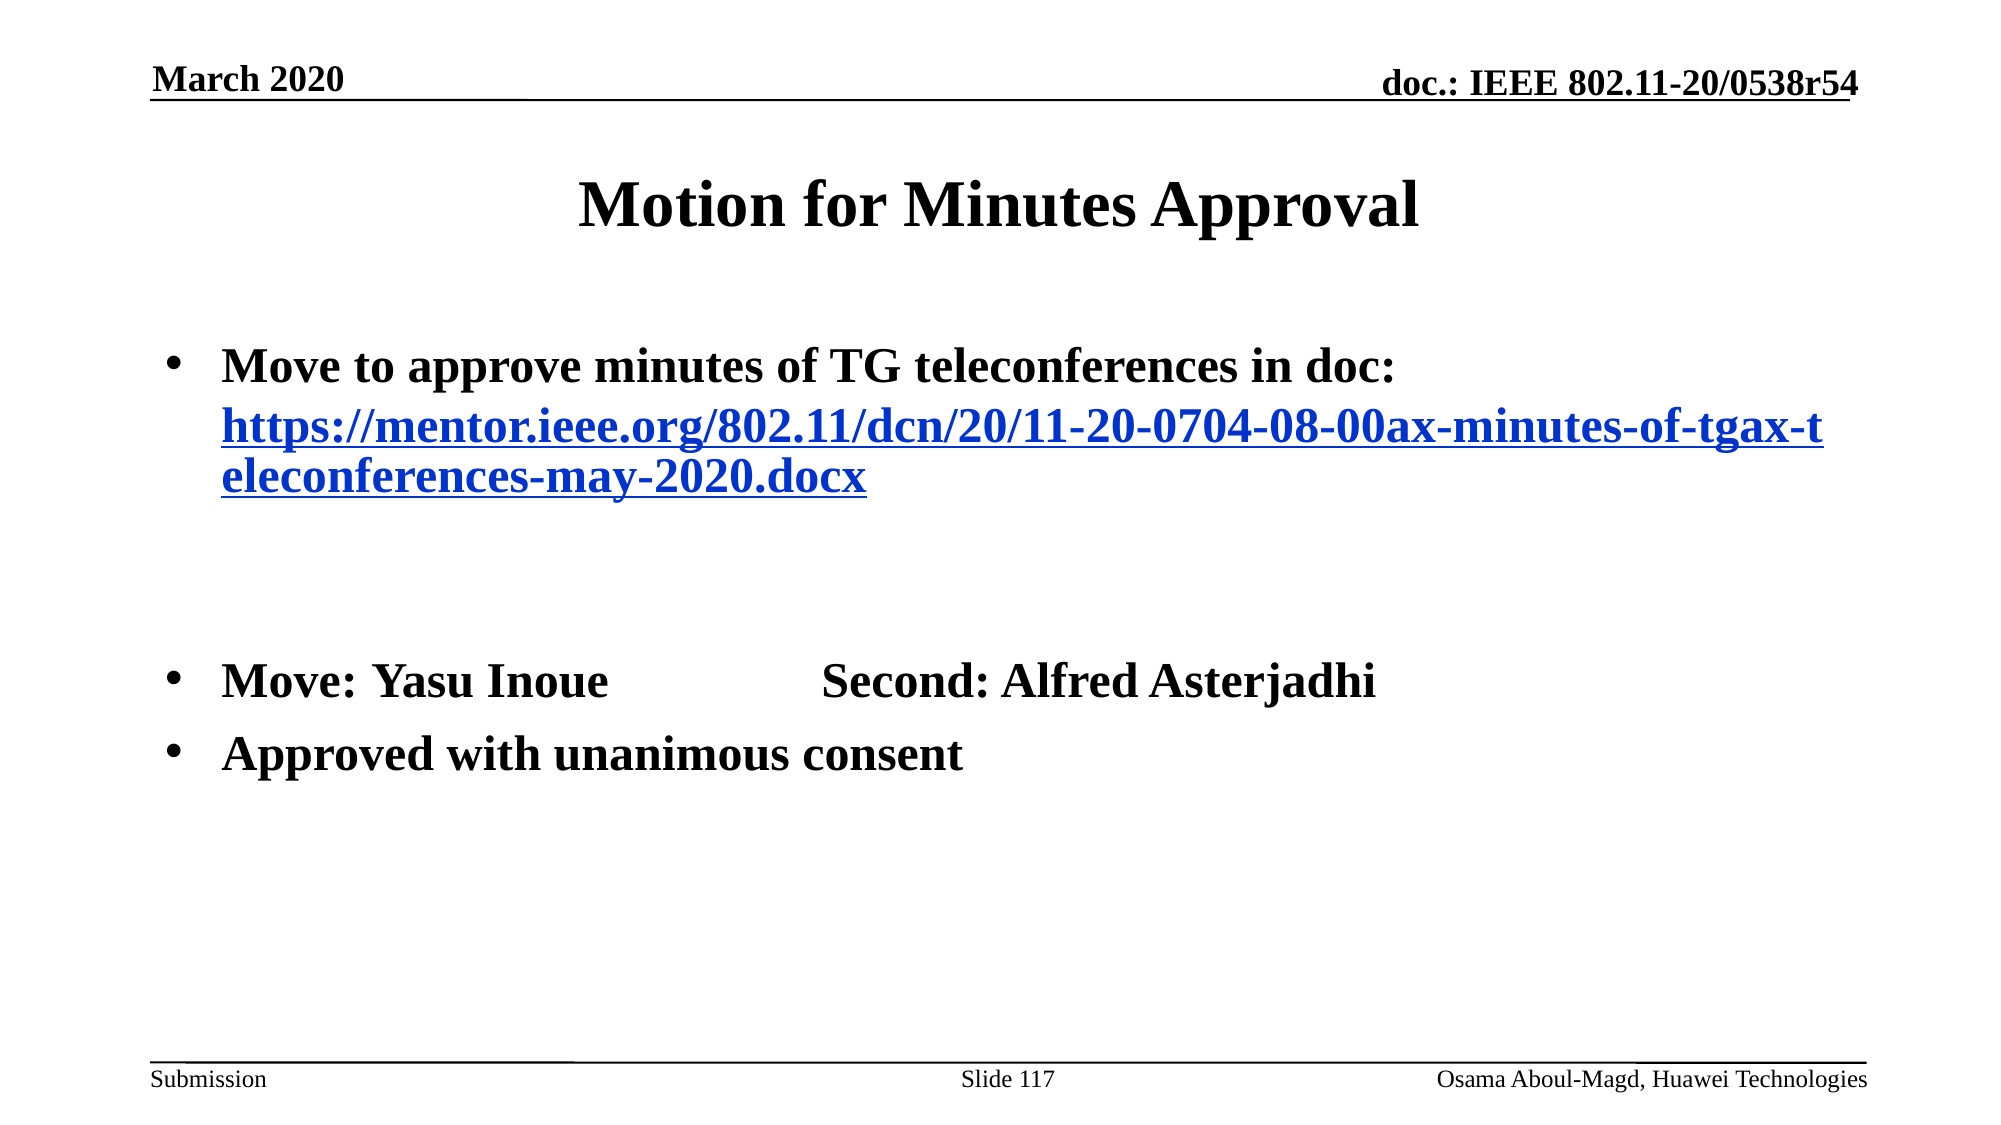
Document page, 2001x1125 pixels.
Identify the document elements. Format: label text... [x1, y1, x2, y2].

footer Osama Aboul-Magd, Huawei Technologies [1171, 1061, 1869, 1093]
title Motion for Minutes Approval [149, 112, 1850, 288]
list Move to approve minutes of TG teleconferences in doc: https://mentor.ieee.org/802.11/dcn/20/11-20-0704-08-00ax-minutes-of-tgax-teleconferences-may-2020.docx Move: Yasu Inoue Second: Alfred Asterjadhi Approved with unanimous consent [149, 324, 1850, 1000]
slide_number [152, 54, 563, 100]
slide_number Slide 117 [950, 1061, 1067, 1123]
